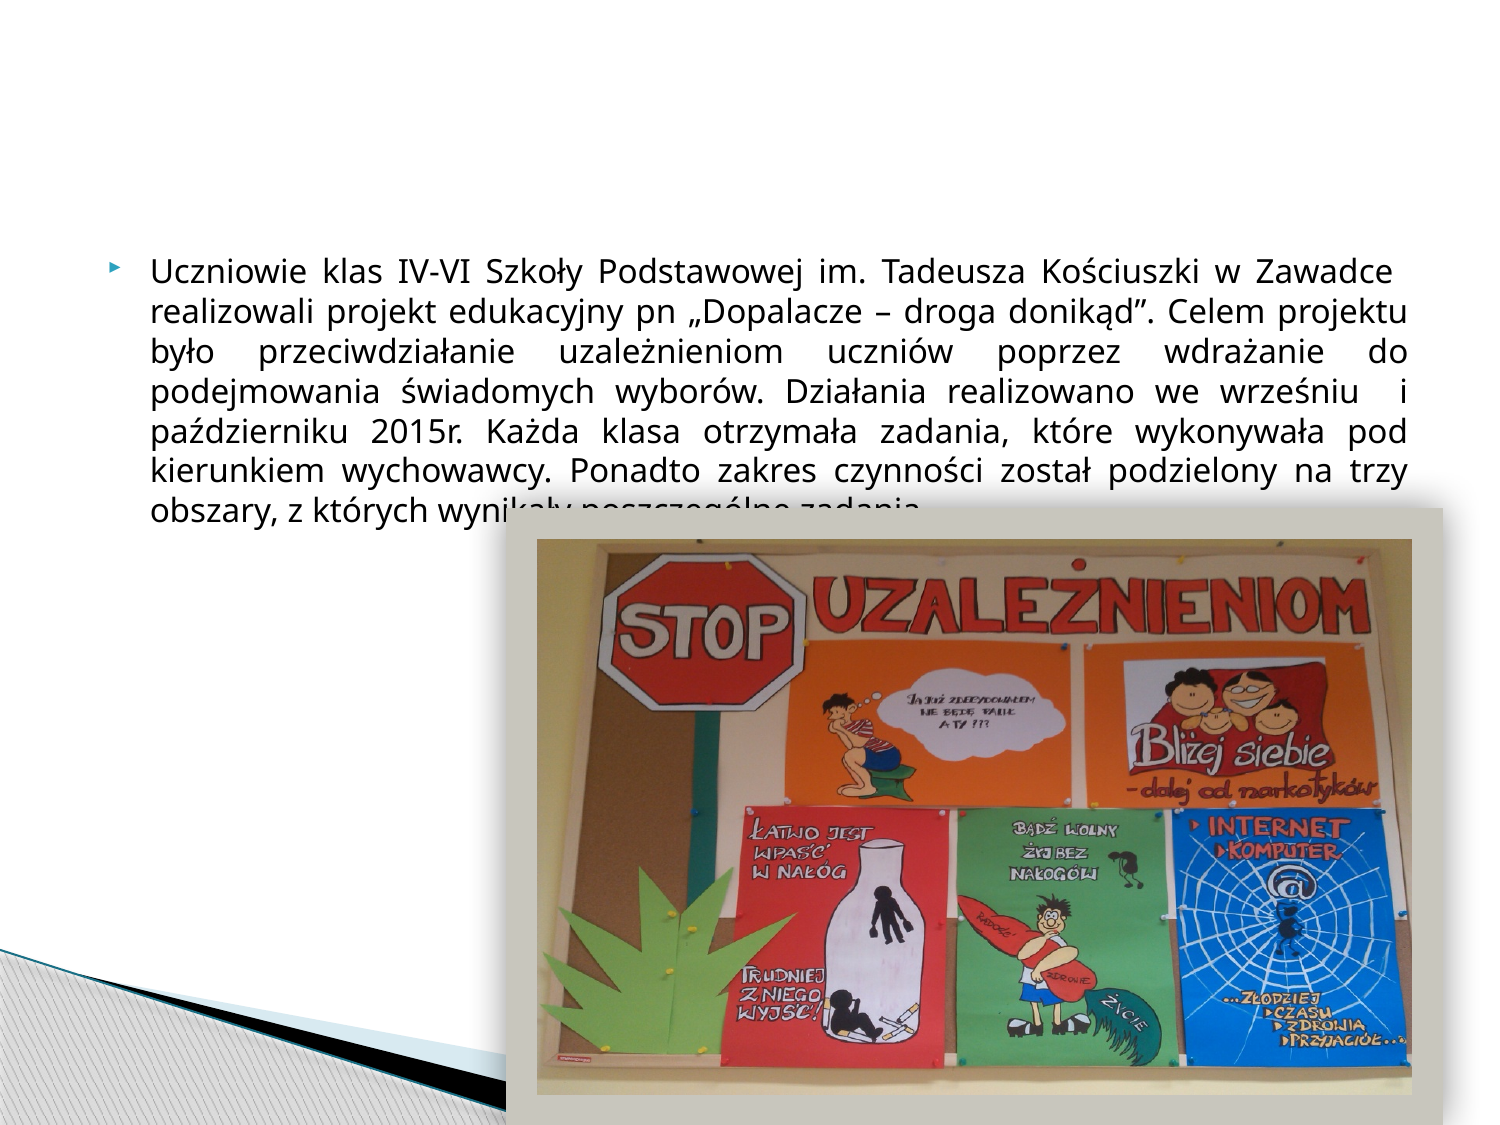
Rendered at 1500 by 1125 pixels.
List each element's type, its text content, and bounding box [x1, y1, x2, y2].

picture [537, 538, 1413, 1096]
list Uczniowie klas IV-VI Szkoły Podstawowej im. Tadeusza Kościuszki w Zawadce realizowali projekt edukacyjny pn „Dopalacze – droga donikąd”. Celem projektu było przeciwdziałanie uzależnieniom uczniów poprzez wdrażanie do podejmowania świadomych wyborów. Działania realizowano we wrześniu i październiku 2015r. Każda klasa otrzymała zadania, które wykonywała pod kierunkiem wychowawcy. Ponadto zakres czynności został podzielony na trzy obszary, z których wynikały poszczególne zadania. [75, 243, 1425, 986]
